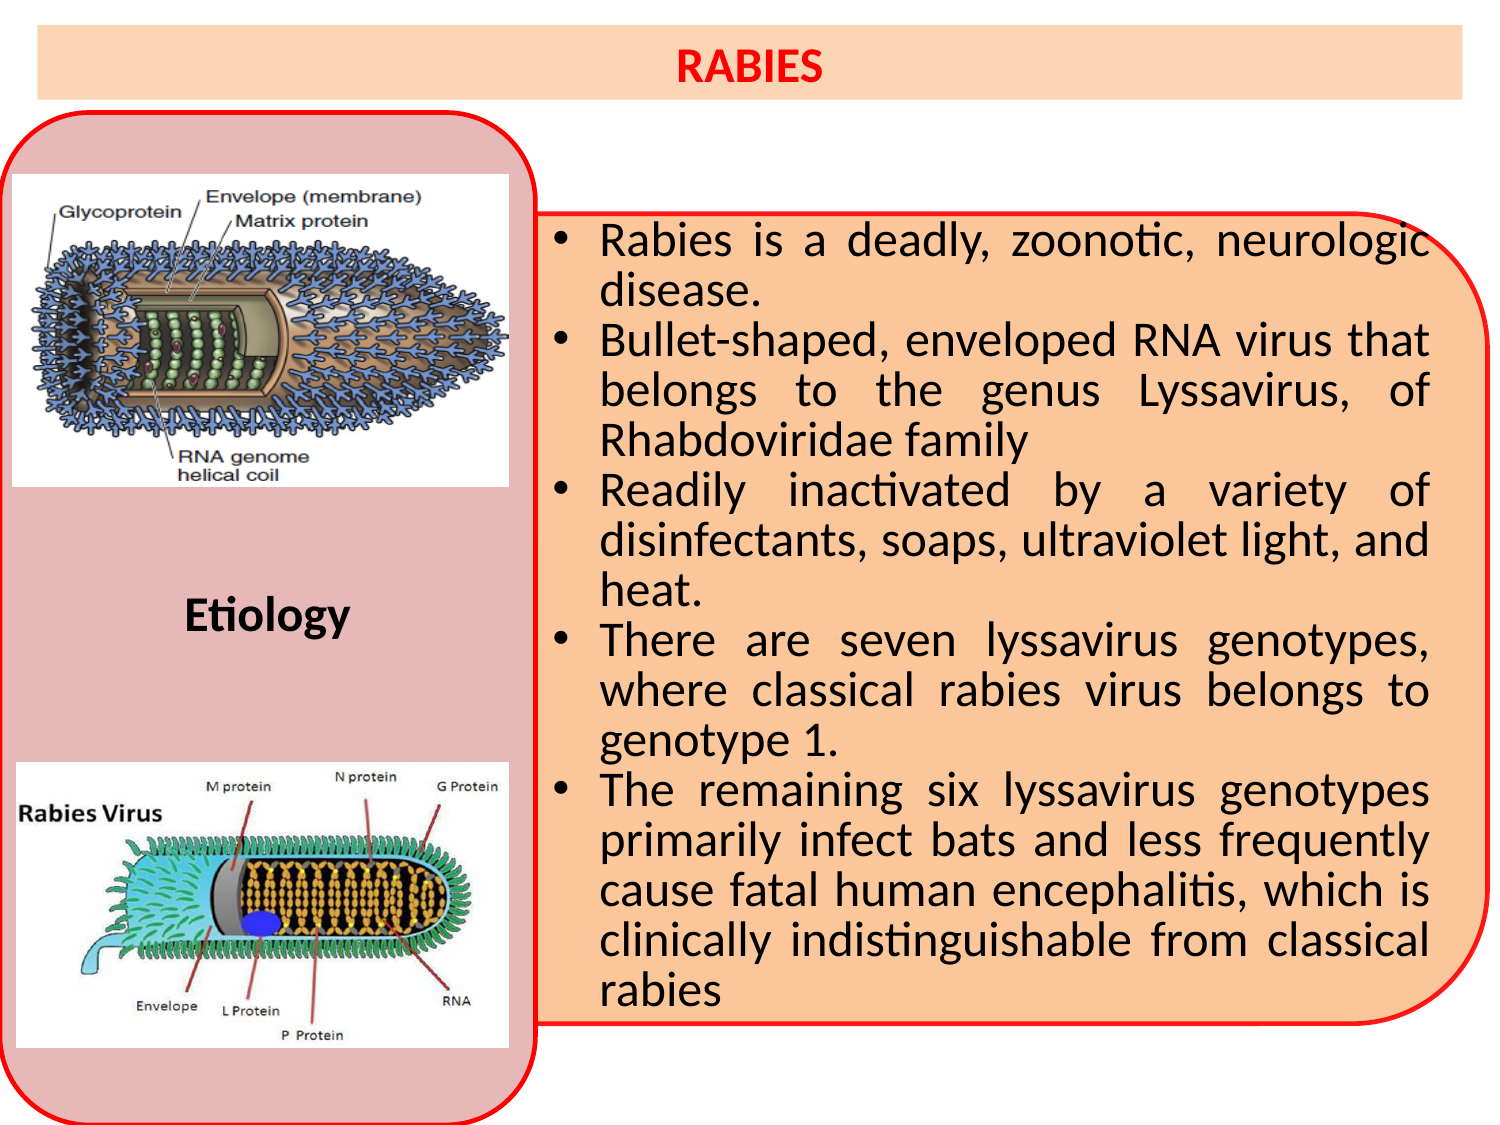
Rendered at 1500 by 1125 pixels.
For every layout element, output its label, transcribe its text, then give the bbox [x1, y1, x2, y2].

picture [15, 762, 510, 1125]
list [0, 112, 1488, 1125]
picture [12, 174, 510, 487]
text_box RABIES [37, 24, 1463, 100]
